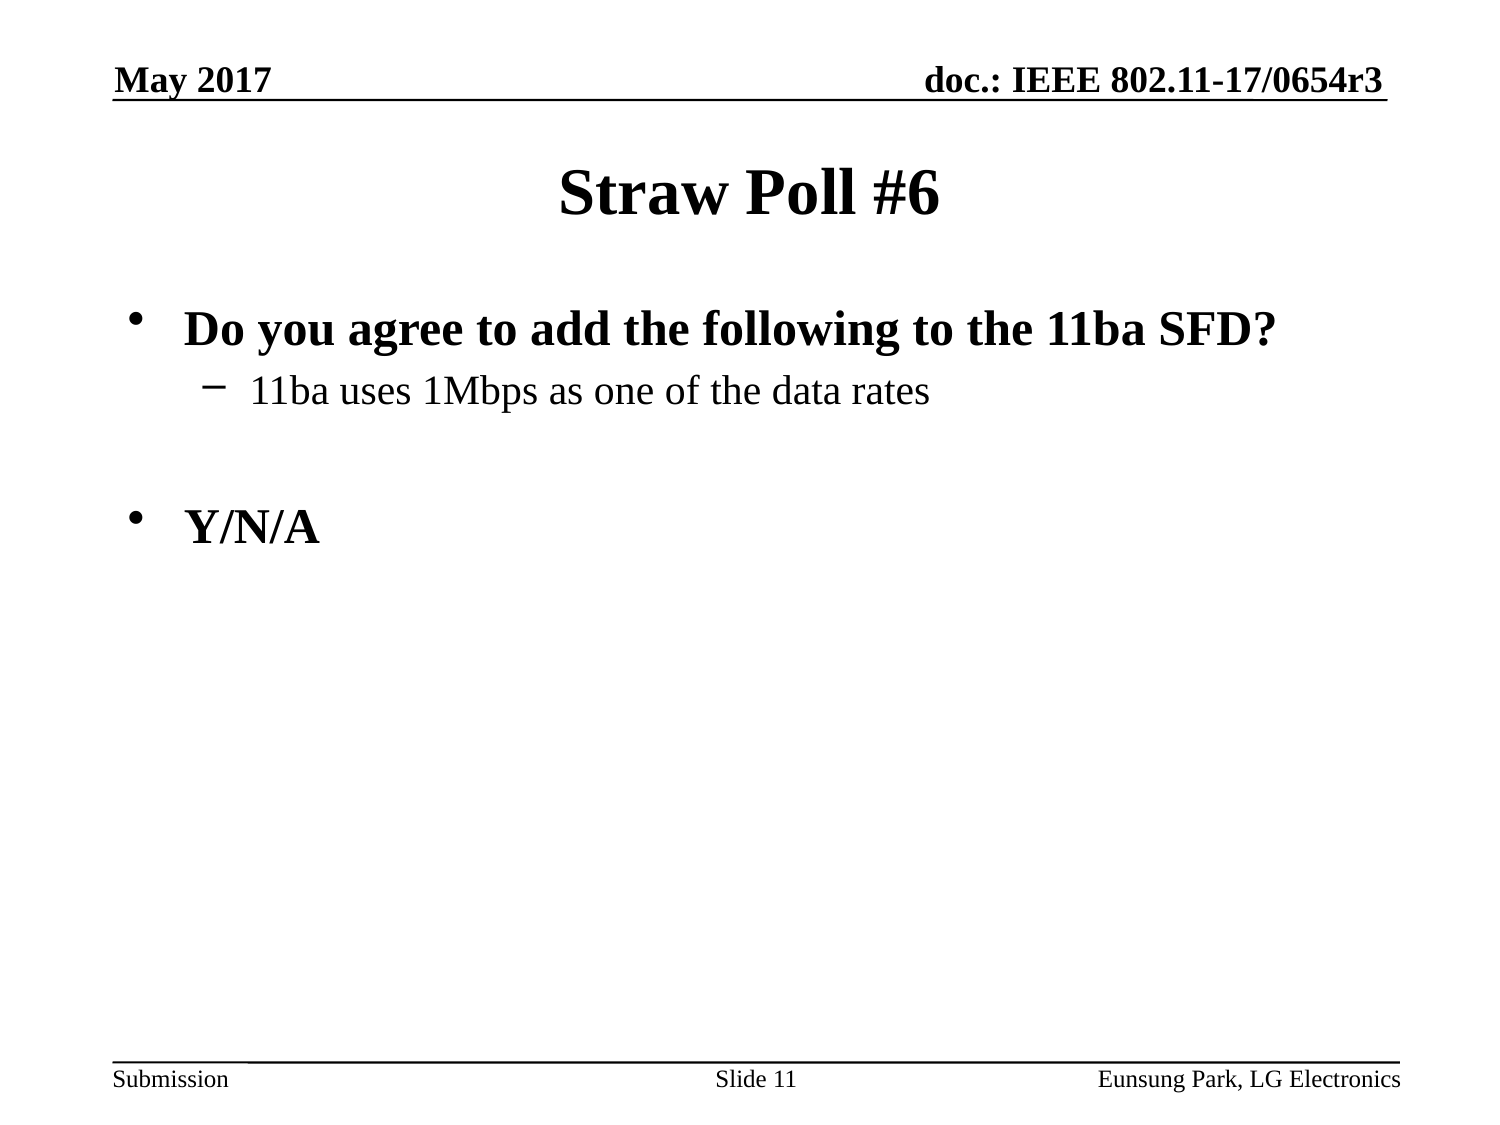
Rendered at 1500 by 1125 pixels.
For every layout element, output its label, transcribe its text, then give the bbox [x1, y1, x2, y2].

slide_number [114, 54, 274, 101]
list Do you agree to add the following to the 11ba SFD? 11ba uses 1Mbps as one of the data rates Y/N/A [112, 287, 1388, 1000]
footer Eunsung Park, LG Electronics [1038, 1061, 1402, 1093]
title Straw Poll #6 [112, 112, 1388, 263]
slide_number Slide 11 [712, 1061, 800, 1093]
